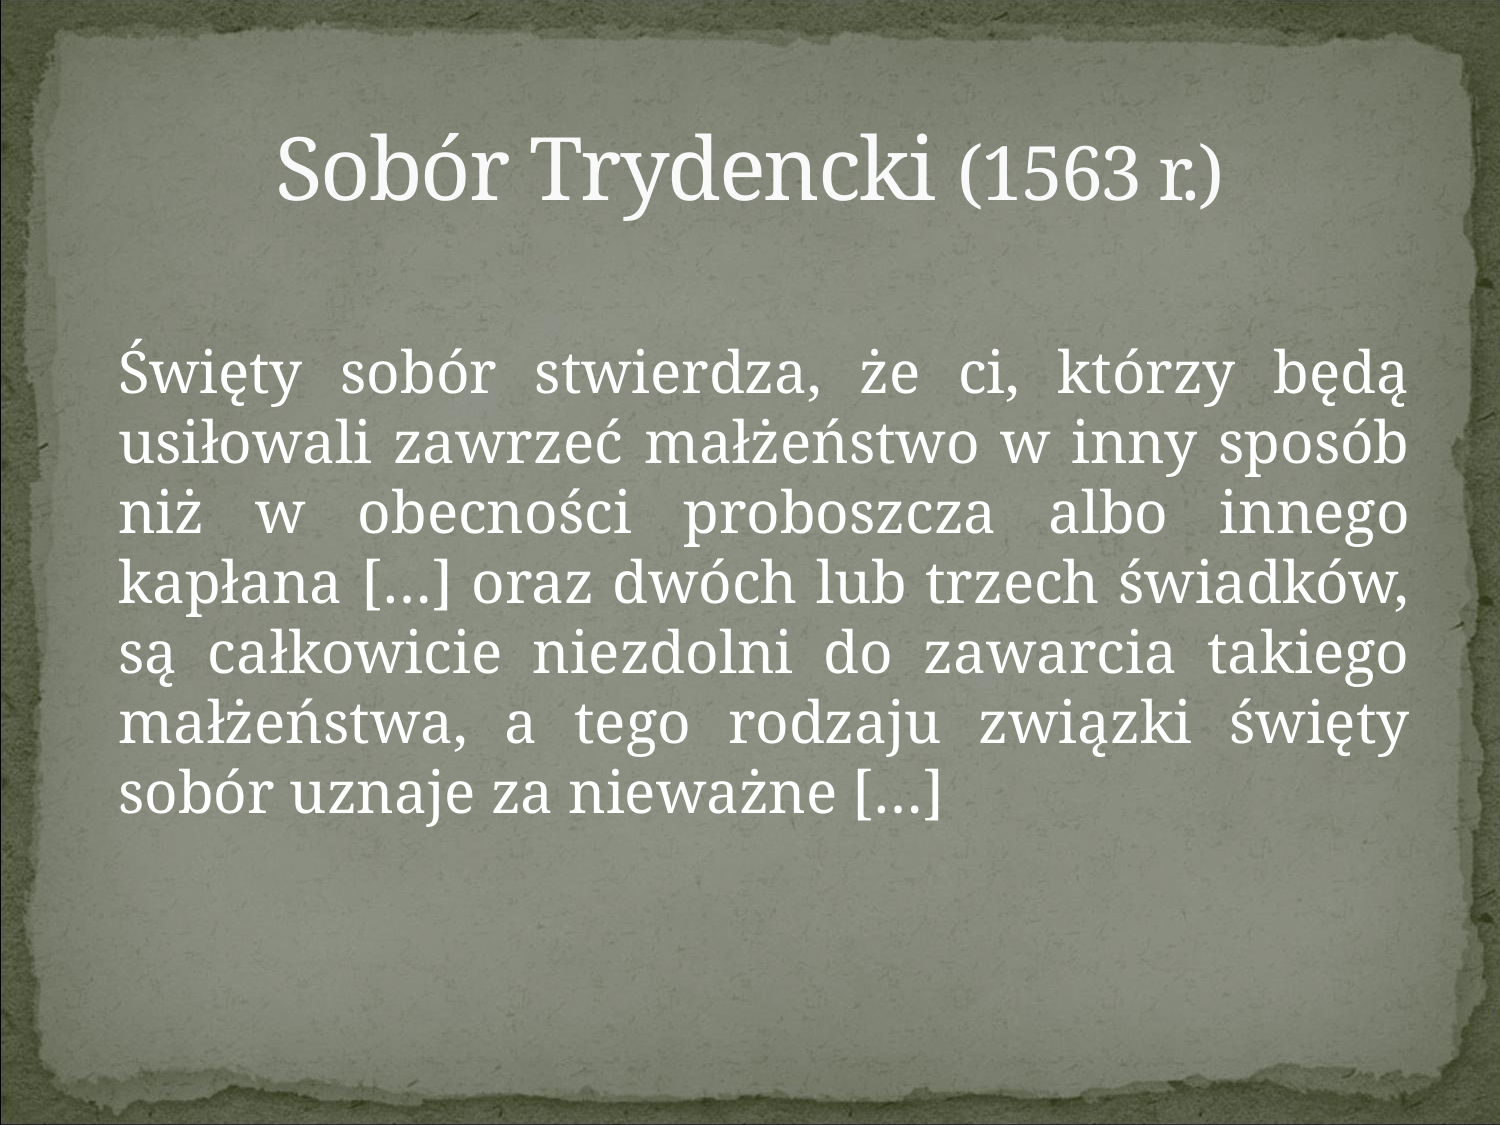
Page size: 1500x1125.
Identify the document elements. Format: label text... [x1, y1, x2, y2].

picture [0, 0, 1500, 1125]
list Święty sobór stwierdza, że ci, którzy będą usiłowali zawrzeć małżeństwo w inny sposób niż w obecności proboszcza albo innego kapłana […] oraz dwóch lub trzech świadków, są całkowicie niezdolni do zawarcia takiego małżeństwa, a tego rodzaju związki święty sobór uznaje za nieważne […] [58, 249, 1425, 1000]
title Sobór Trydencki (1563 r.) [74, 24, 1425, 225]
